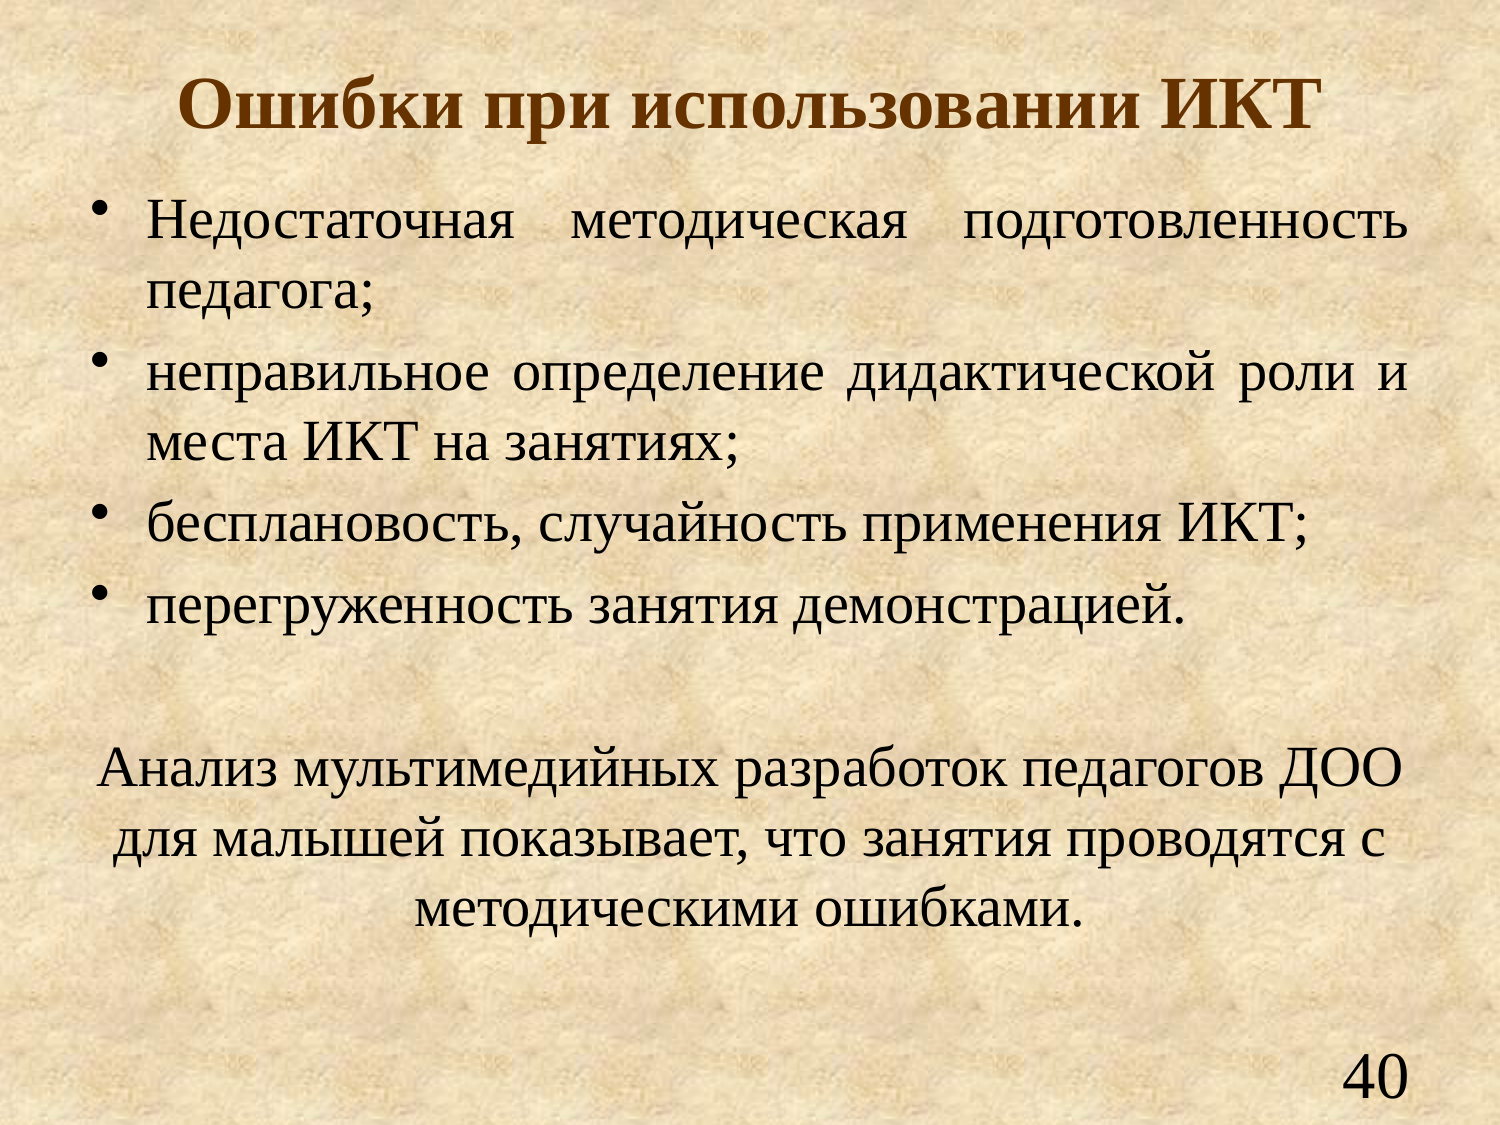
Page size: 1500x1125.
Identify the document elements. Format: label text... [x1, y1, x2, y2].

list Недостаточная методическая подготовленность педагога; неправильное определение дидактической роли и места ИКТ на занятиях; бесплановость, случайность применения ИКТ; перегруженность занятия демонстрацией. Анализ мультимедийных разработок педагогов ДОО для малышей показывает, что занятия проводятся с методическими ошибками. [75, 172, 1425, 1005]
title Ошибки при использовании ИКТ [75, 45, 1425, 172]
slide_number 40 [1074, 1024, 1426, 1103]
picture [0, 0, 1500, 1125]
